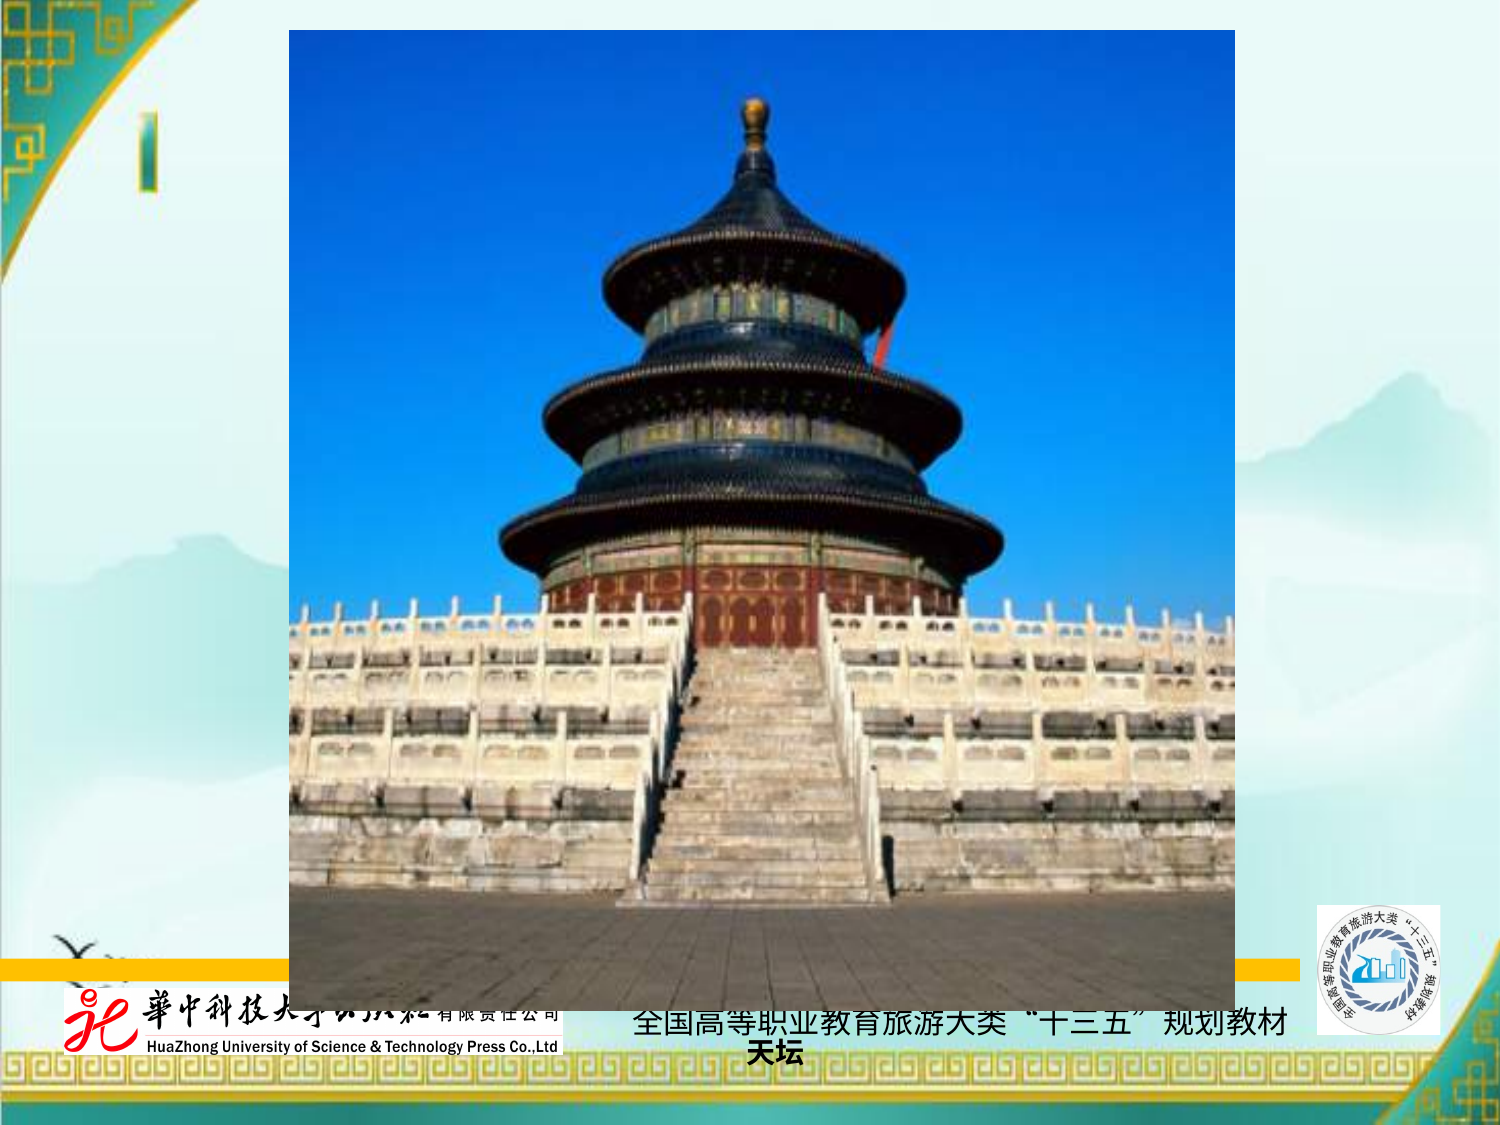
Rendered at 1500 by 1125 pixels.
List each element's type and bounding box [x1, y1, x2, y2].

text_box [289, 30, 1235, 1094]
picture [1246, 1015, 1251, 1024]
picture [0, 0, 1500, 1125]
